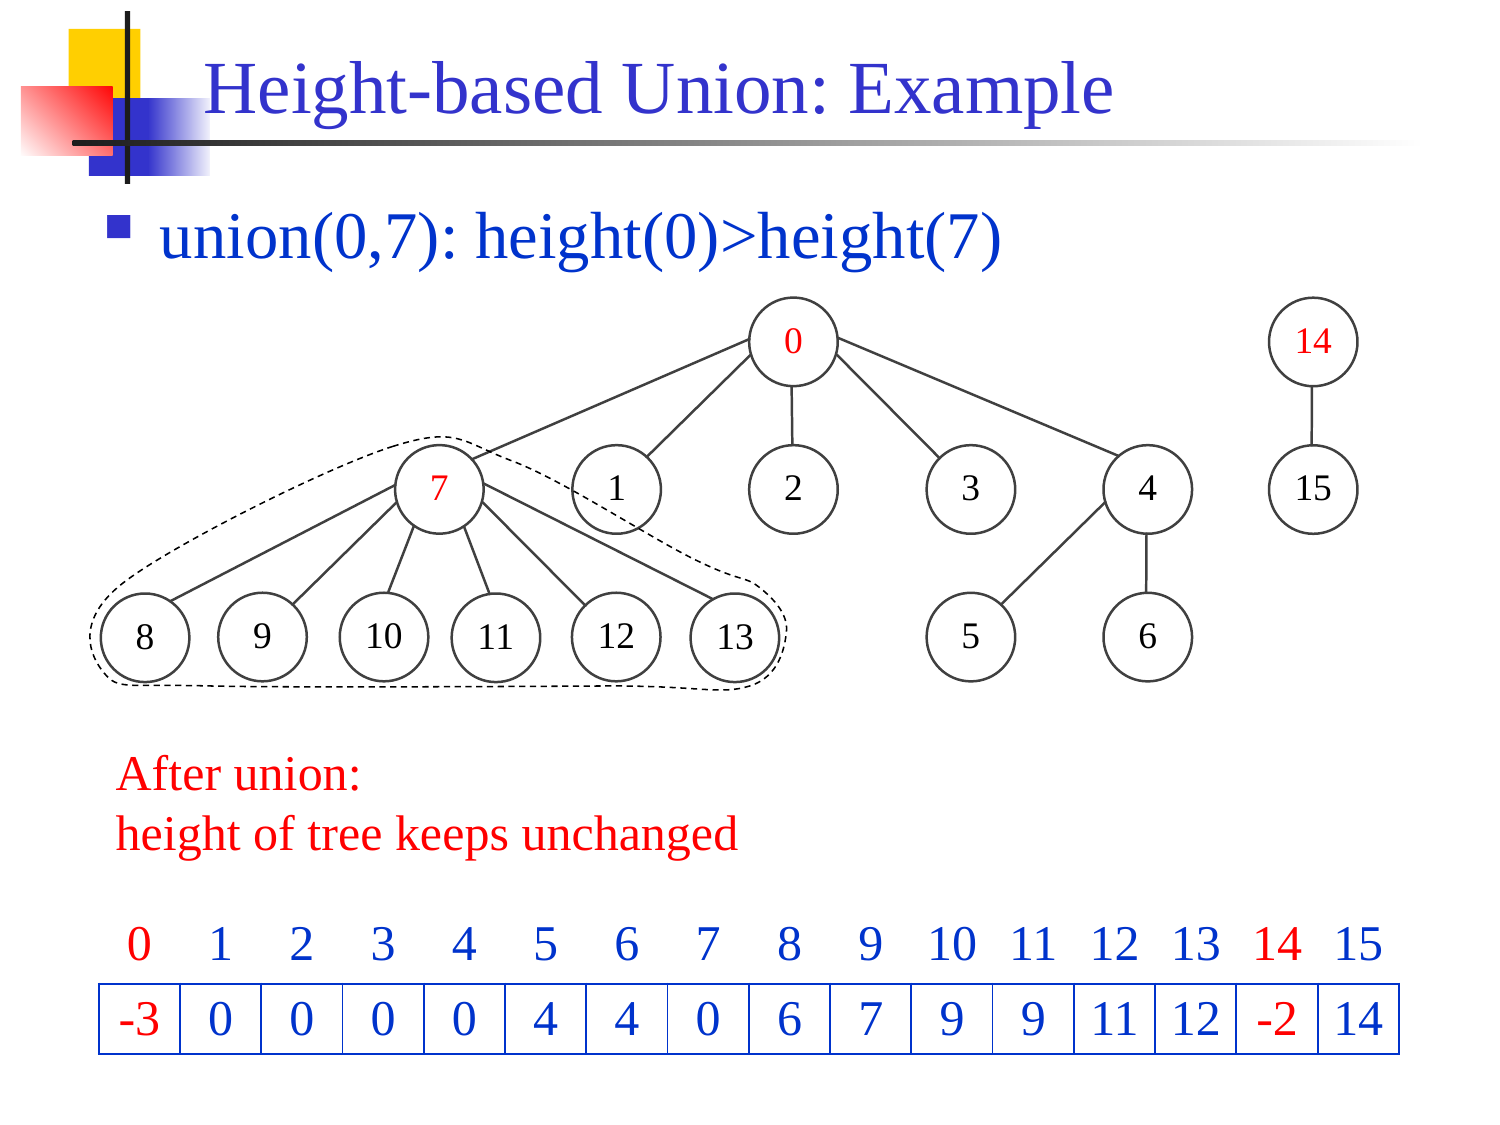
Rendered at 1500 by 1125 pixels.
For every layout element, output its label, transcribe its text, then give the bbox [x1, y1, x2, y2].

table_header 12 [1074, 908, 1155, 979]
text_box After union: height of tree keeps unchanged [100, 733, 754, 868]
table_header -2 [1237, 985, 1317, 1053]
table_header 11 [993, 908, 1074, 979]
table_header 9 [912, 985, 992, 1053]
table_header 6 [750, 985, 829, 1053]
table_header 15 [1318, 908, 1399, 979]
table_header 1 [180, 908, 261, 979]
table_header 0 [181, 985, 260, 1053]
table_header 9 [993, 985, 1073, 1053]
table_header 0 [425, 985, 504, 1053]
table_header 14 [1236, 908, 1318, 979]
table_header 4 [424, 908, 505, 979]
table_header 4 [587, 985, 667, 1053]
table_header 13 [1155, 908, 1236, 979]
title Height-based Union: Example [188, 23, 1468, 137]
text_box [1261, 290, 1365, 541]
table_header 4 [506, 985, 585, 1053]
table_header -3 [100, 985, 179, 1053]
table_header 7 [831, 985, 910, 1053]
table_header 7 [668, 908, 749, 979]
table_header 0 [262, 985, 342, 1053]
table_header 8 [749, 908, 830, 979]
table_header 0 [668, 985, 748, 1053]
table_header 10 [911, 908, 993, 979]
table_header 5 [505, 908, 586, 979]
table_header 11 [1075, 985, 1154, 1053]
list union(0,7): height(0)>height(7) [88, 184, 1461, 1083]
table_header 9 [830, 908, 911, 979]
table_header 3 [343, 908, 424, 979]
table_header 0 [343, 985, 423, 1053]
table_header 14 [1319, 985, 1398, 1053]
table_header 0 [99, 908, 180, 979]
table_header 6 [586, 908, 668, 979]
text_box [93, 290, 1200, 690]
table_header 12 [1156, 985, 1235, 1053]
table_header 2 [261, 908, 343, 979]
